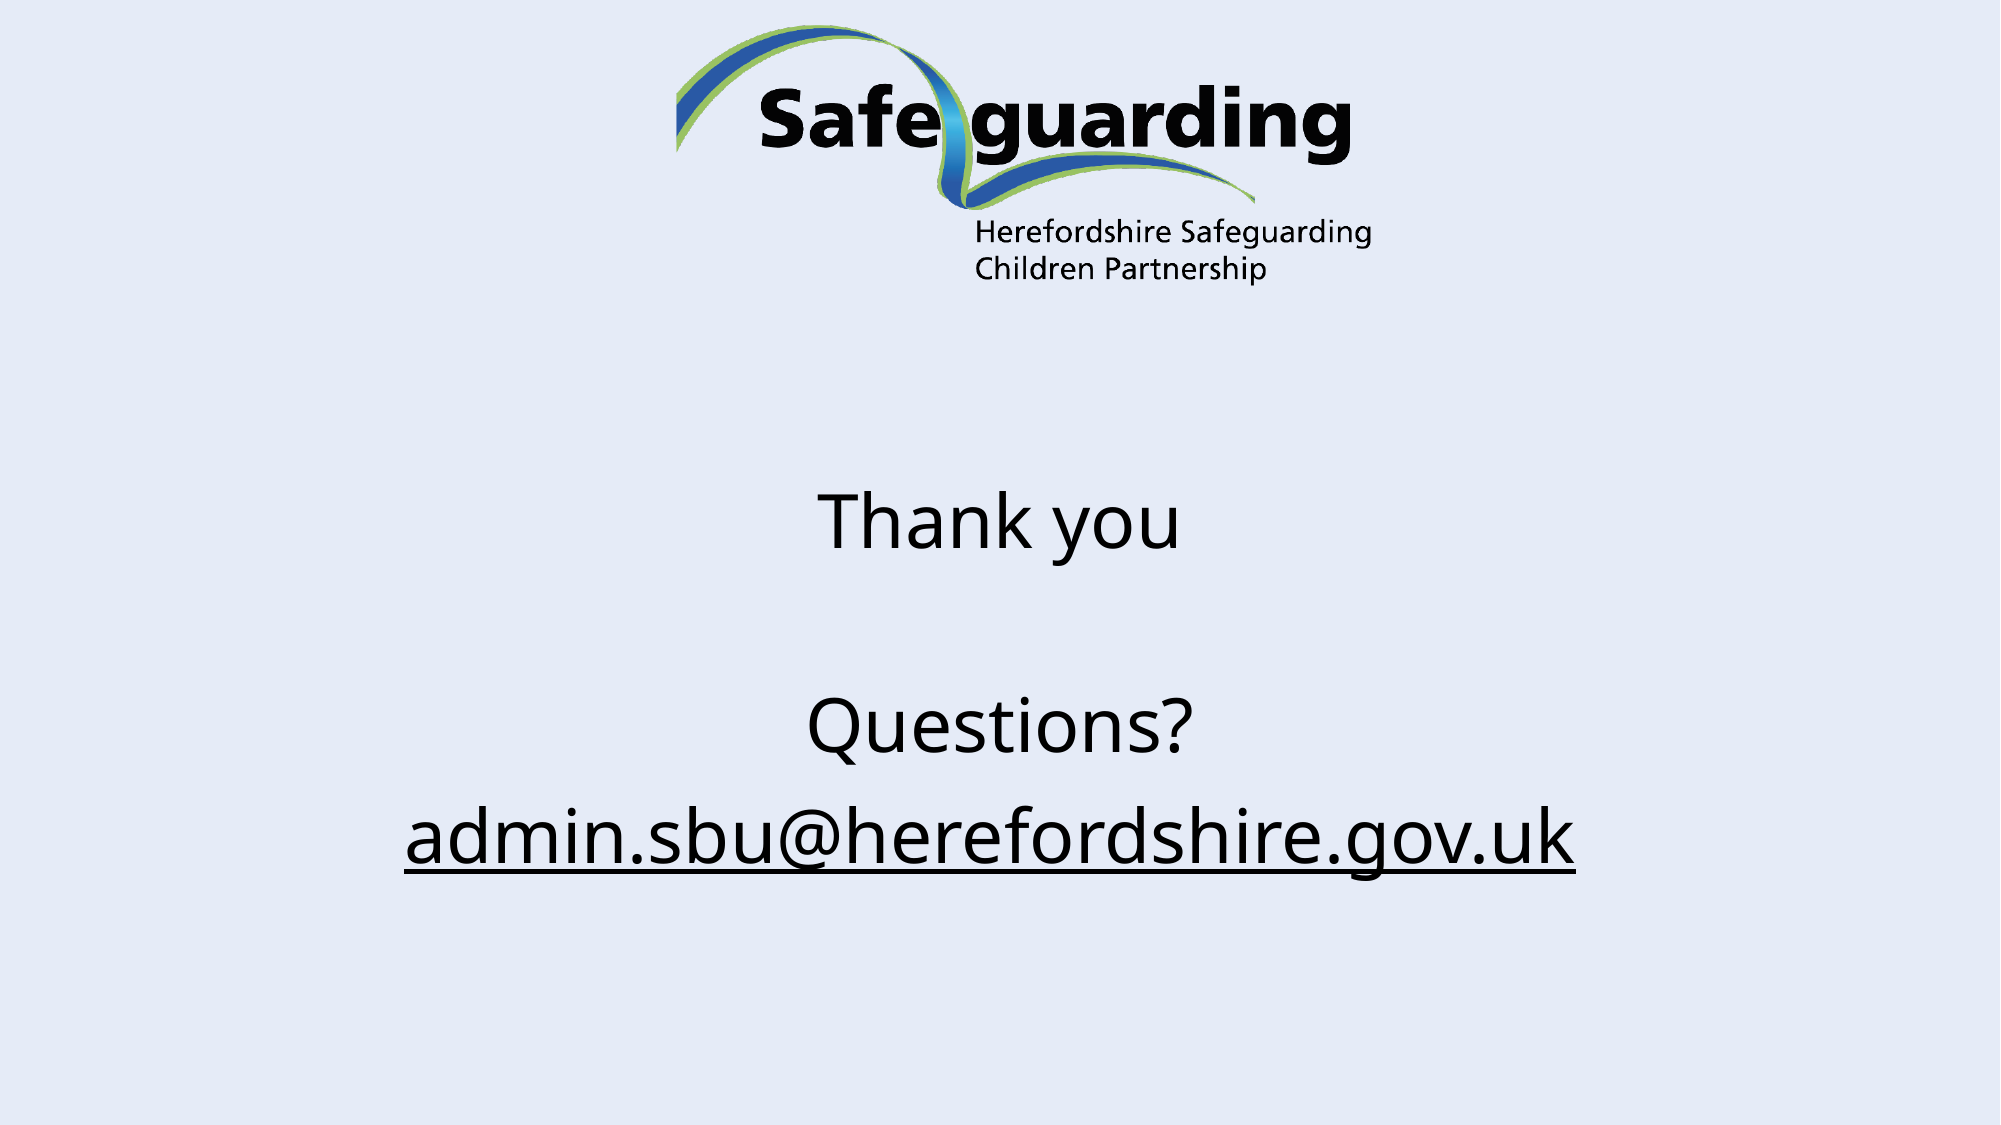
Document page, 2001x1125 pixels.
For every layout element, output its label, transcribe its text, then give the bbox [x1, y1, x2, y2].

list Thank you Questions? admin.sbu@herefordshire.gov.uk [137, 365, 1863, 1080]
picture [612, 0, 1388, 299]
